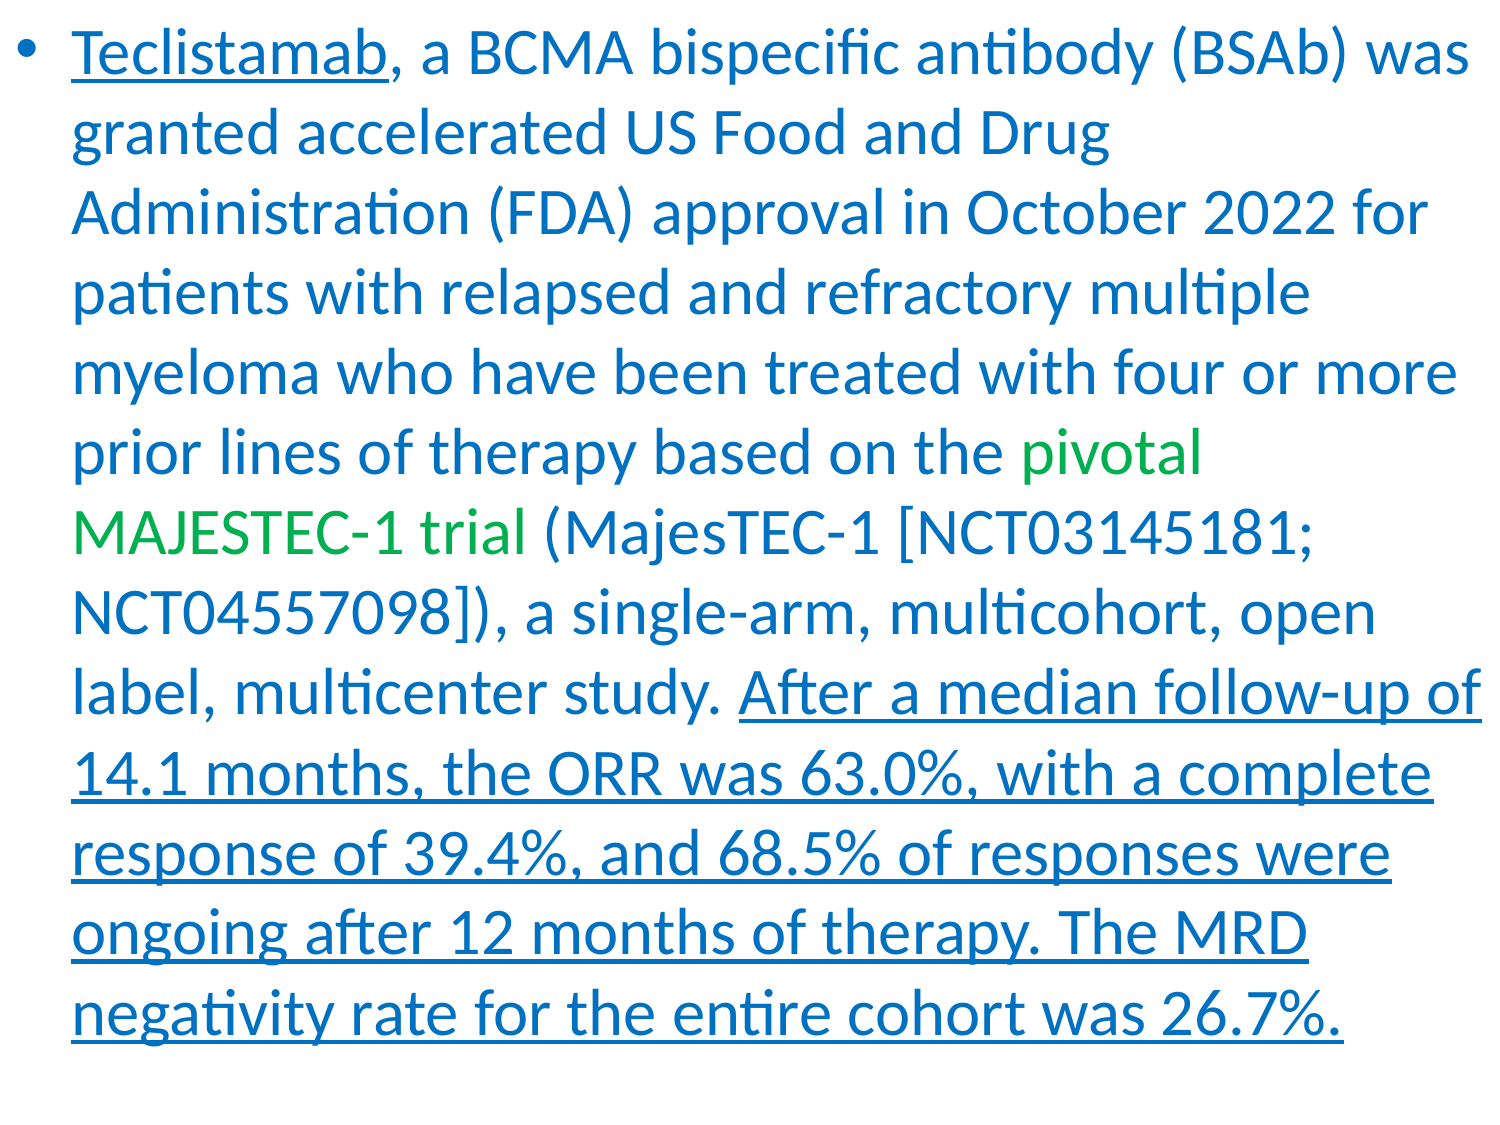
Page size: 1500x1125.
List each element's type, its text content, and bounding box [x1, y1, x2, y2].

list Teclistamab, a BCMA bispecific antibody (BSAb) was granted accelerated US Food and Drug Administration (FDA) approval in October 2022 for patients with relapsed and refractory multiple myeloma who have been treated with four or more prior lines of therapy based on the pivotal MAJESTEC-1 trial (MajesTEC-1 [NCT03145181; NCT04557098]), a single-arm, multicohort, open label, multicenter study. After a median follow-up of 14.1 months, the ORR was 63.0%, with a complete response of 39.4%, and 68.5% of responses were ongoing after 12 months of therapy. The MRD negativity rate for the entire cohort was 26.7%. [0, 0, 1500, 1125]
